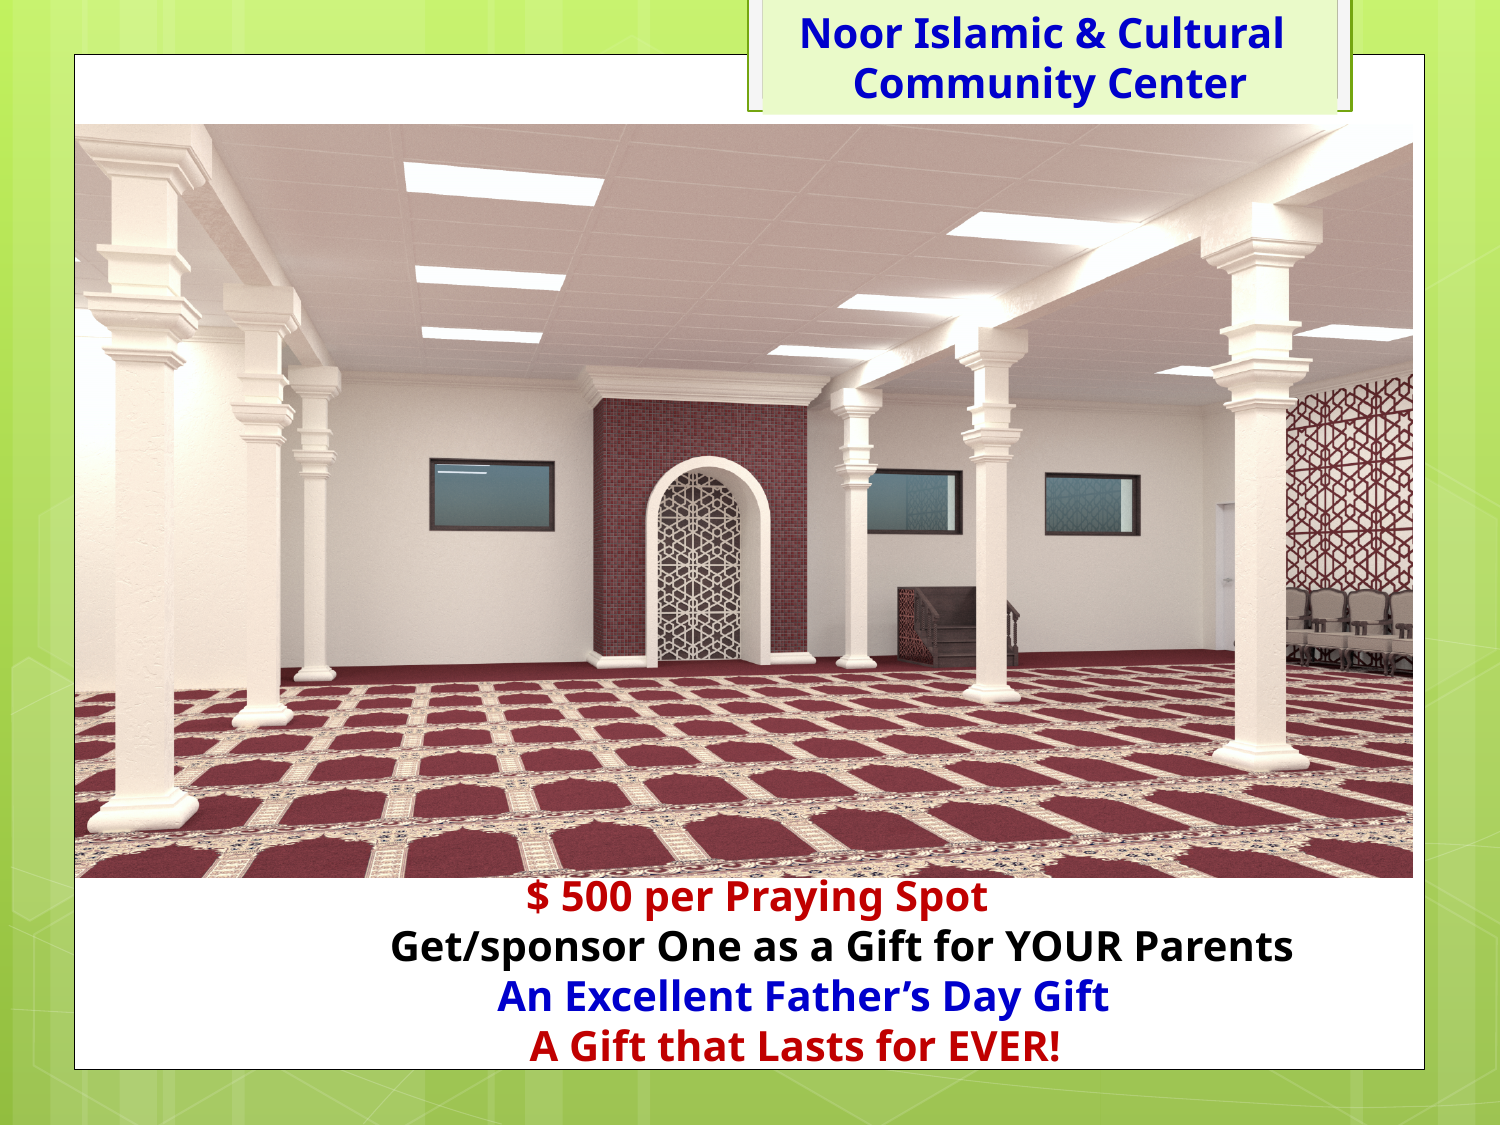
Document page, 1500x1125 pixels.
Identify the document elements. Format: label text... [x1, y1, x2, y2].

picture [74, 124, 1413, 878]
text_box Noor Islamic & Cultural Community Center [762, 0, 1338, 115]
text_box $ 500 per Praying Spot Get/sponsor One as a Gift for YOUR Parents An Excellent Father’s Day Gift A Gift that Lasts for EVER! [375, 887, 1346, 1078]
